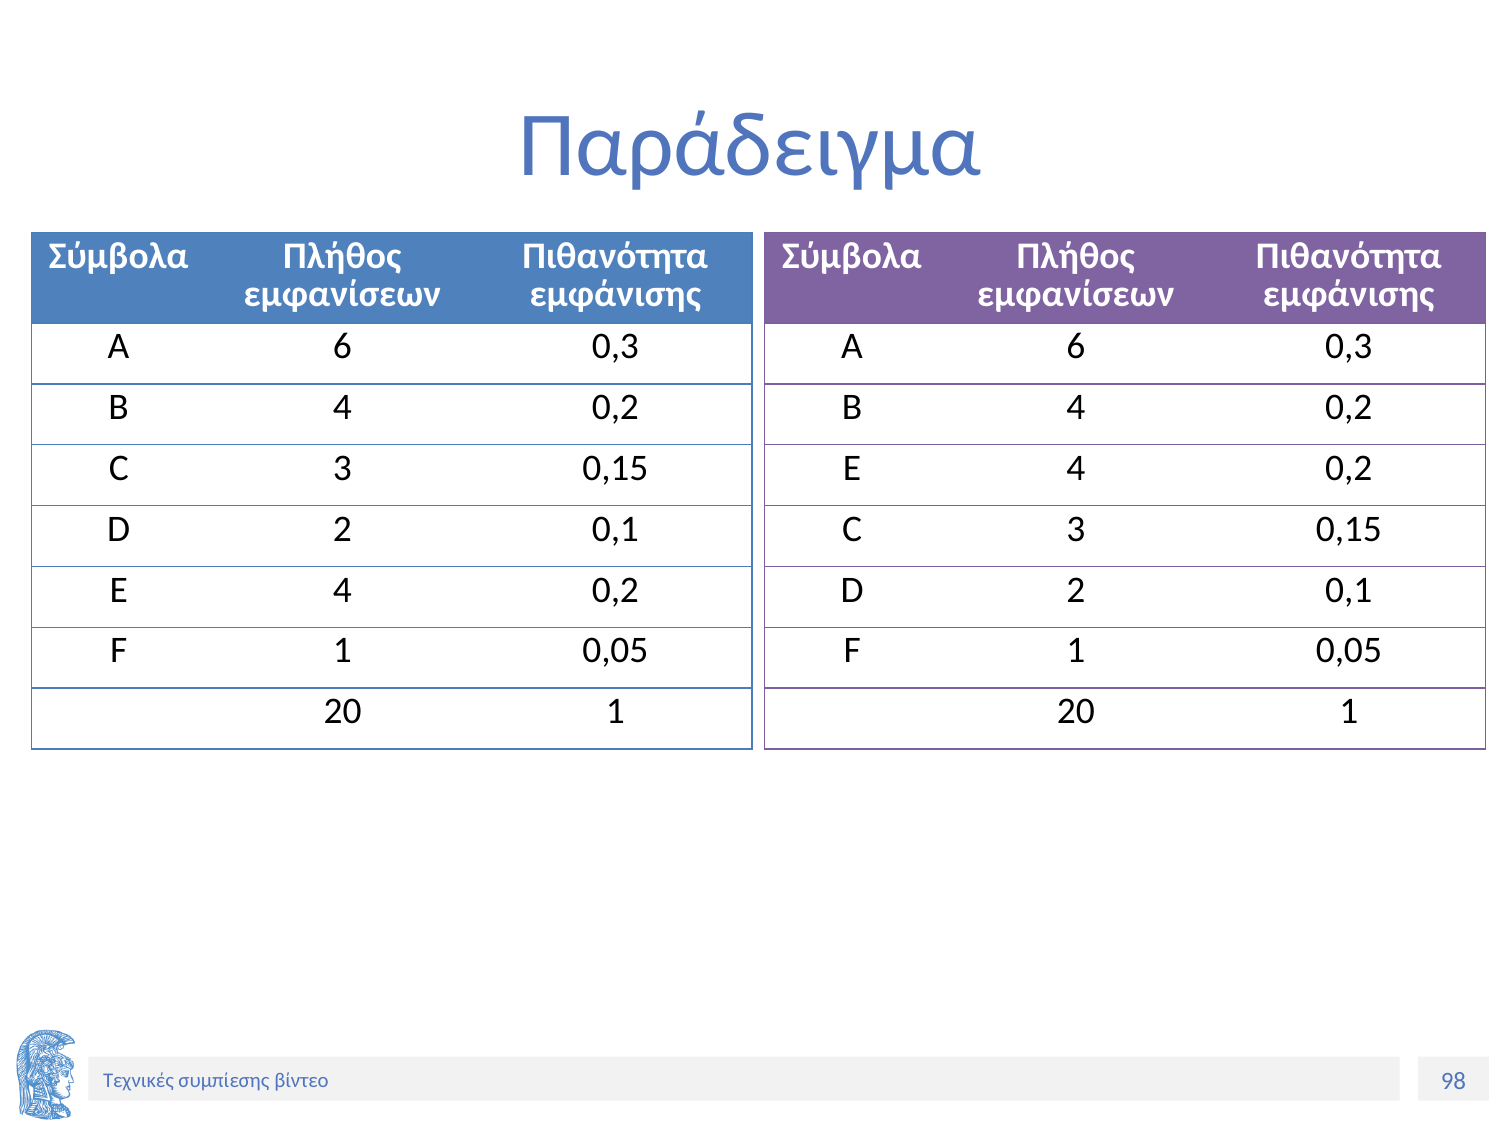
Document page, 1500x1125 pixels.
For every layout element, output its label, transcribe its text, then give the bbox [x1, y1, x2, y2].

table_cell [765, 689, 939, 748]
table_cell Ε [765, 445, 939, 505]
table_cell C [32, 445, 206, 505]
table_cell B [32, 385, 206, 444]
table_cell 0,2 [1212, 445, 1485, 505]
table_cell 3 [939, 506, 1212, 566]
table_header Πιθανότητα εμφάνισης [479, 233, 751, 322]
table_cell 6 [206, 324, 479, 383]
table_cell Α [765, 324, 939, 383]
table_cell 4 [939, 385, 1212, 444]
table_header Πλήθος εμφανίσεων [206, 233, 479, 322]
table_cell C [765, 506, 939, 566]
table_cell 0,2 [1212, 385, 1485, 444]
table_cell 0,3 [479, 324, 751, 383]
table_cell 0,05 [479, 628, 751, 687]
table_cell 0,15 [1212, 506, 1485, 566]
table_cell 0,3 [1212, 324, 1485, 383]
table_cell 2 [206, 506, 479, 566]
table_cell B [765, 385, 939, 444]
table_header Σύμβολα [32, 233, 206, 322]
table_header Πλήθος εμφανίσεων [939, 233, 1212, 322]
table_cell D [765, 567, 939, 627]
table_cell Α [32, 324, 206, 383]
table_cell 3 [206, 445, 479, 505]
table_cell 4 [939, 445, 1212, 505]
table_cell 4 [206, 567, 479, 627]
table_cell 6 [939, 324, 1212, 383]
table_cell 20 [939, 689, 1212, 748]
table_cell 0,2 [479, 385, 751, 444]
table_cell F [765, 628, 939, 687]
table_cell [32, 689, 206, 748]
table_cell 1 [479, 689, 751, 748]
table_cell 1 [1212, 689, 1485, 748]
table_cell 1 [939, 628, 1212, 687]
title Παράδειγμα [75, 45, 1425, 233]
table_cell 0,1 [1212, 567, 1485, 627]
table_cell 0,05 [1212, 628, 1485, 687]
table_header Σύμβολα [765, 233, 939, 322]
table_cell D [32, 506, 206, 566]
table_cell 2 [939, 567, 1212, 627]
table_cell 1 [206, 628, 479, 687]
table_header Πιθανότητα εμφάνισης [1212, 233, 1485, 322]
table_cell E [32, 567, 206, 627]
table_cell F [32, 628, 206, 687]
table_cell 0,1 [479, 506, 751, 566]
table_cell 4 [206, 385, 479, 444]
table_cell 0,15 [479, 445, 751, 505]
picture [9, 1026, 81, 1120]
table_cell 20 [206, 689, 479, 748]
table_cell 0,2 [479, 567, 751, 627]
